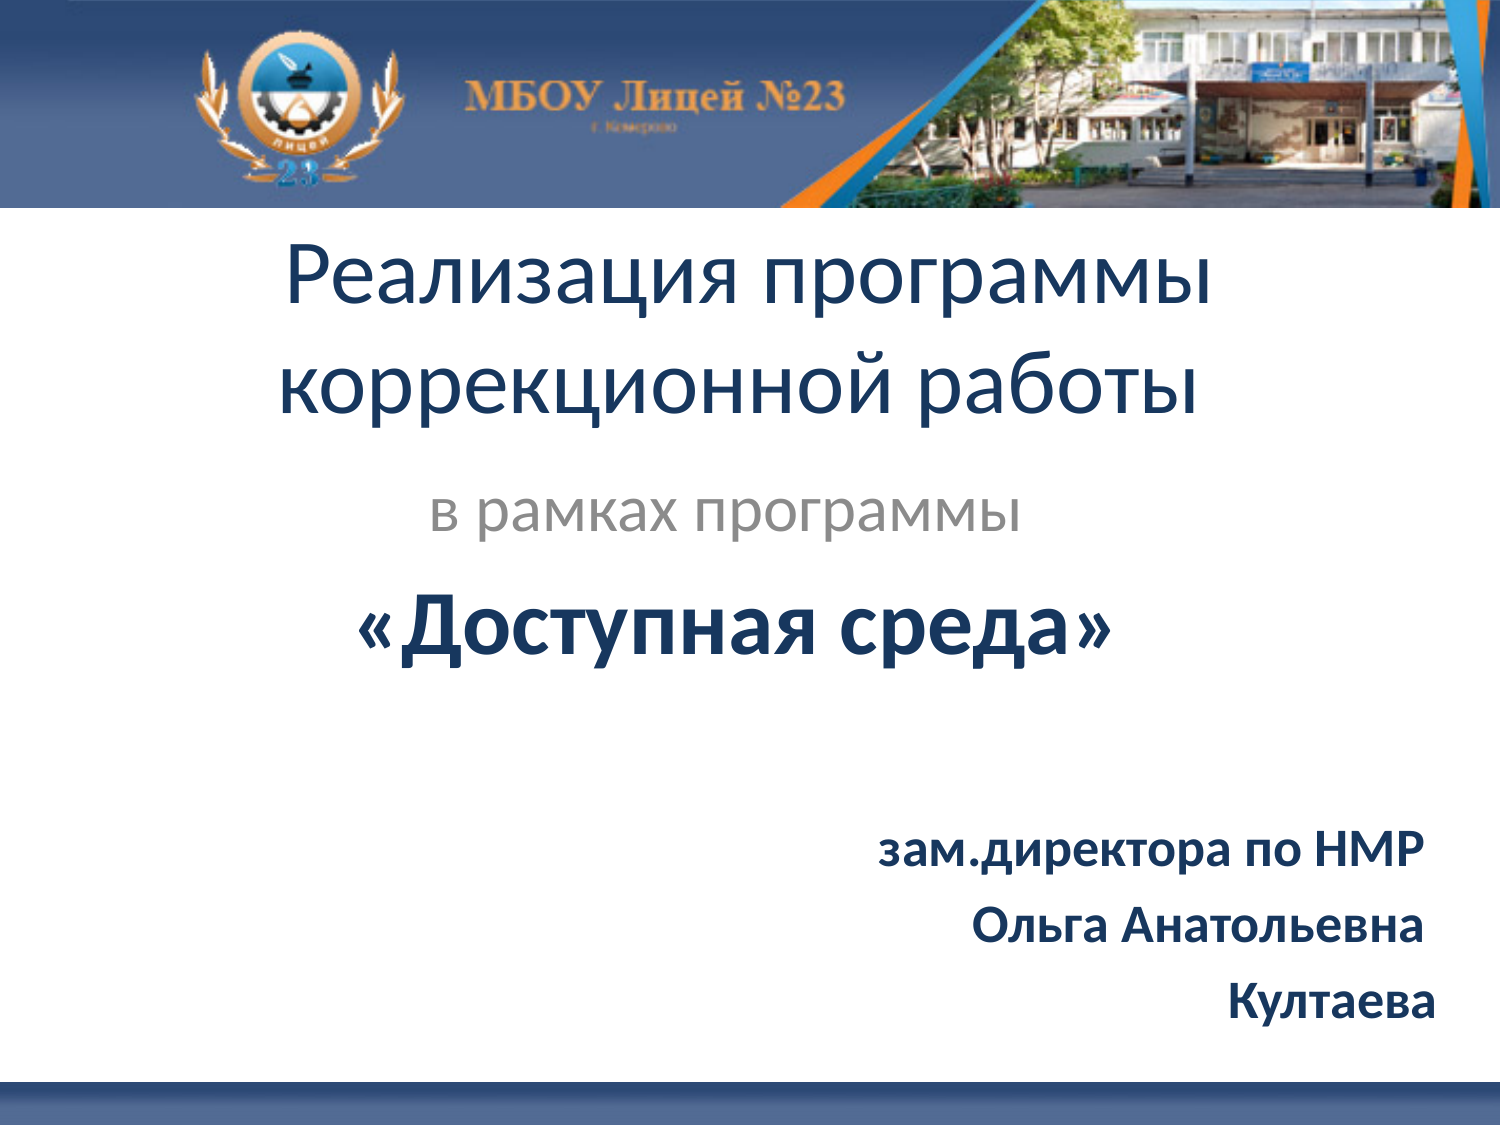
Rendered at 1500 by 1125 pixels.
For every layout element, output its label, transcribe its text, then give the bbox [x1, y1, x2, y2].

subtitle в рамках программы «Доступная среда» зам.директора по НМР Ольга Анатольевна Култаева [0, 457, 1454, 1067]
picture [0, 1081, 1500, 1125]
title Реализация программы коррекционной работы [112, 218, 1388, 457]
picture [0, 0, 1500, 209]
